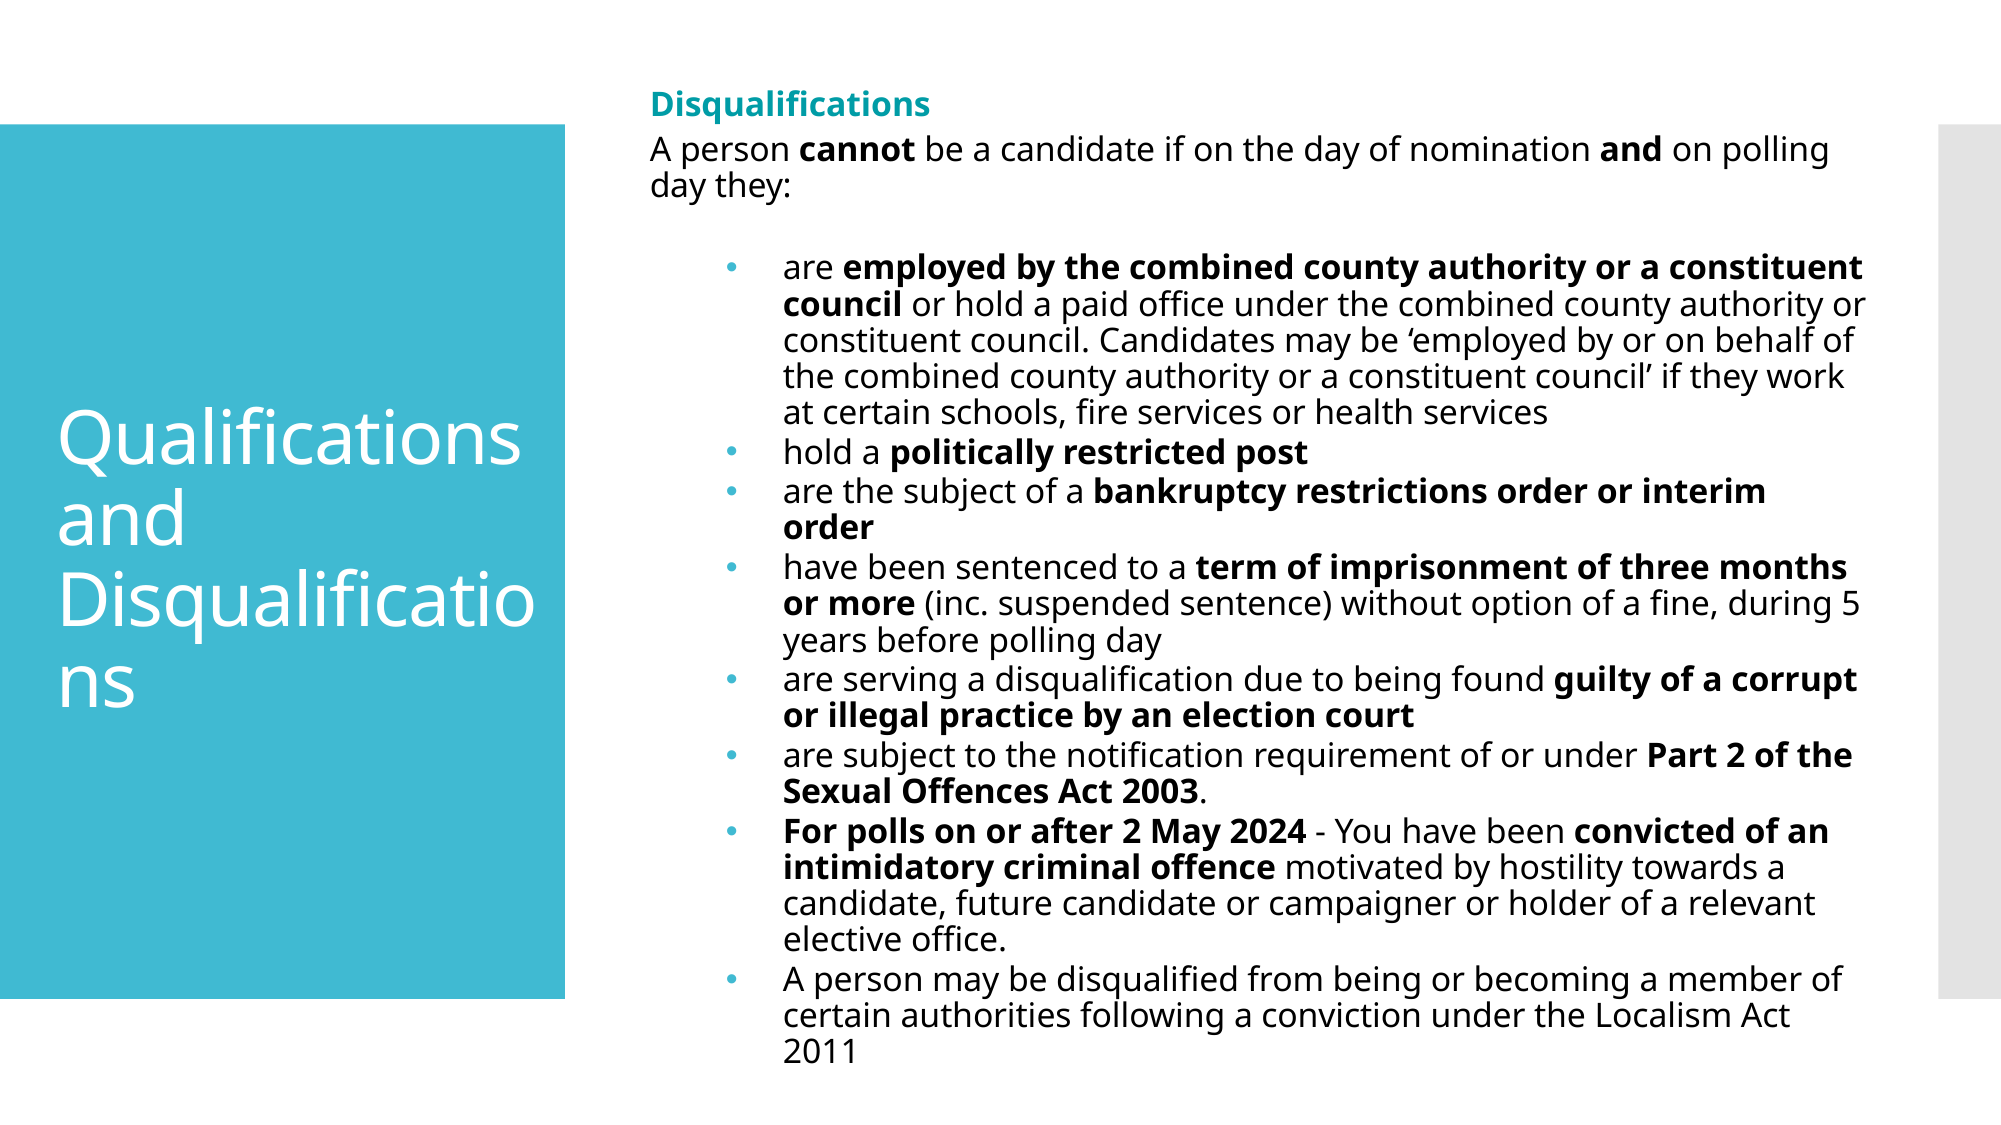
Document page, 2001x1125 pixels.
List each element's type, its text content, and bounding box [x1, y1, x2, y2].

list Disqualifications A person cannot be a candidate if on the day of nomination and on polling day they: are employed by the combined county authority or a constituent council or hold a paid office under the combined county authority or constituent council. Candidates may be ‘employed by or on behalf of the combined county authority or a constituent council’ if they work at certain schools, fire services or health services hold a politically restricted post are the subject of a bankruptcy restrictions order or interim order have been sentenced to a term of imprisonment of three months or more (inc. suspended sentence) without option of a fine, during 5 years before polling day are serving a disqualification due to being found guilty of a corrupt or illegal practice by an election court are subject to the notification requirement of or under Part 2 of the Sexual Offences Act 2003. For polls on or after 2 May 2024 - You have been convicted of an intimidatory criminal offence motivated by hostility towards a candidate, future candidate or campaigner or holder of a relevant elective office. A person may be disqualified from being or becoming a member of certain authorities following a conviction under the Localism Act 2011 [634, 58, 1882, 1125]
title Qualifications and Disqualifications [41, 184, 559, 940]
